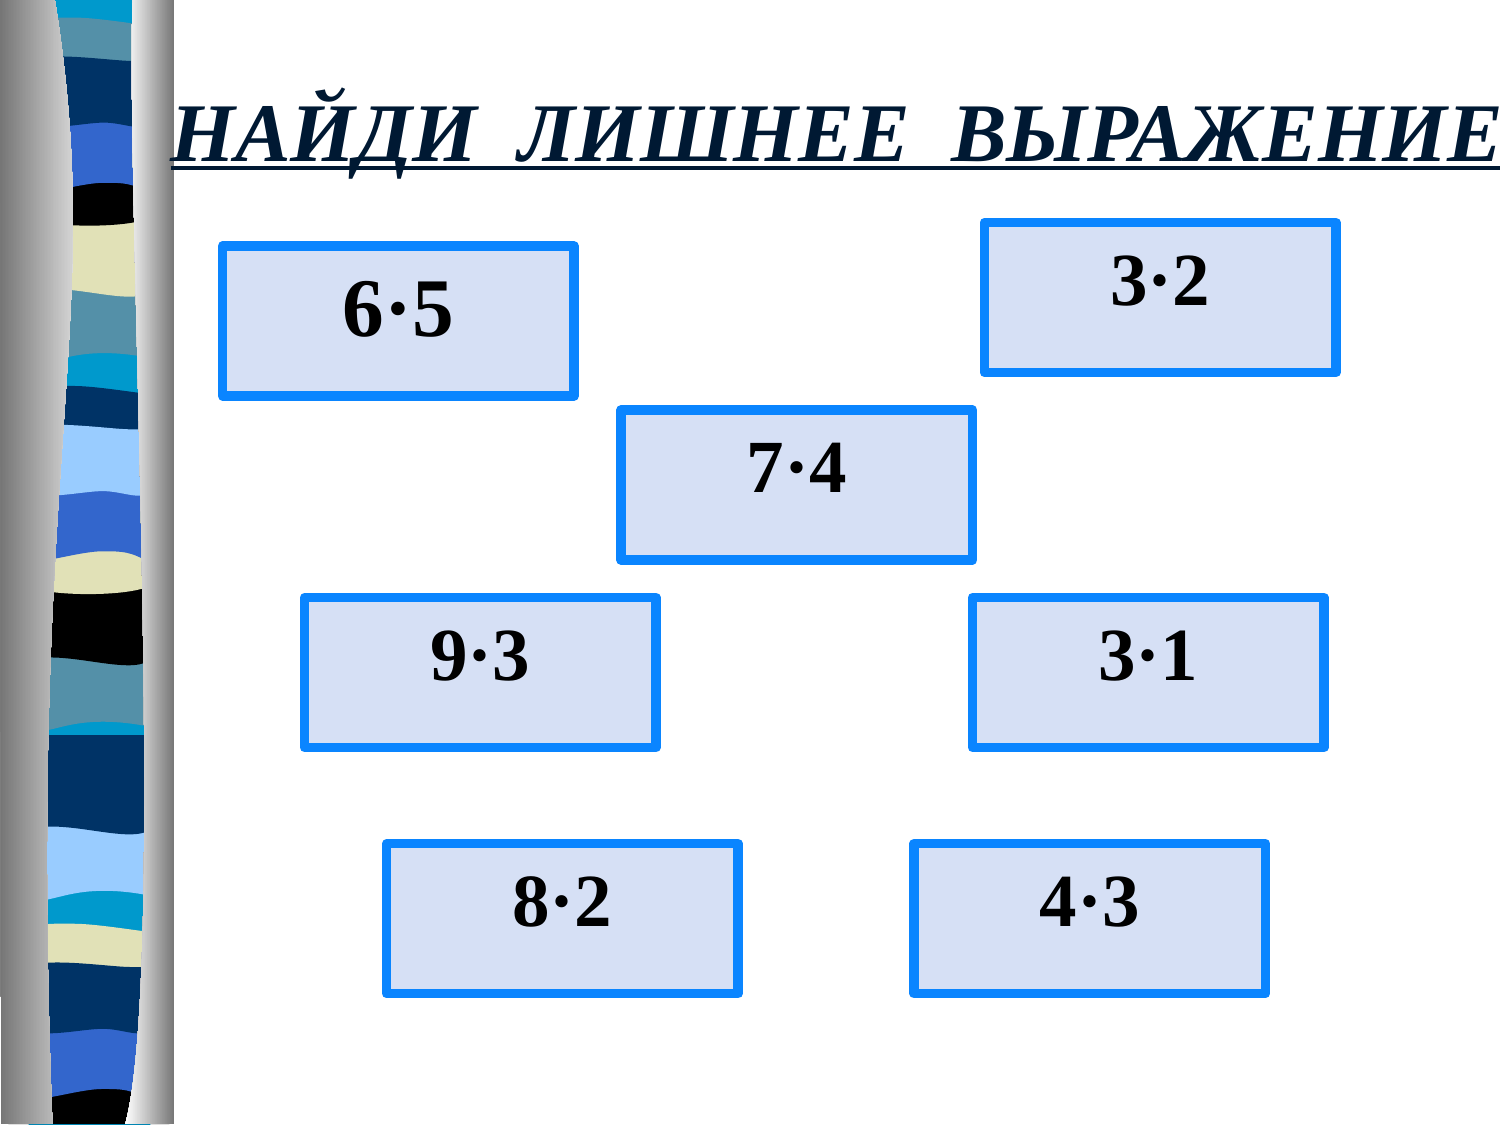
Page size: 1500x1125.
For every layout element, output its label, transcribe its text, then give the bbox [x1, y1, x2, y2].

text_box 4·3 [914, 843, 1266, 994]
text_box 3·2 [984, 222, 1336, 373]
text_box 8·2 [386, 843, 739, 994]
text_box 3·1 [972, 597, 1325, 748]
text_box 6·5 [222, 246, 575, 396]
text_box 7·4 [621, 410, 973, 561]
text_box 9·3 [304, 597, 657, 748]
text_box НАЙДИ ЛИШНЕЕ ВЫРАЖЕНИЕ [155, 70, 1500, 186]
